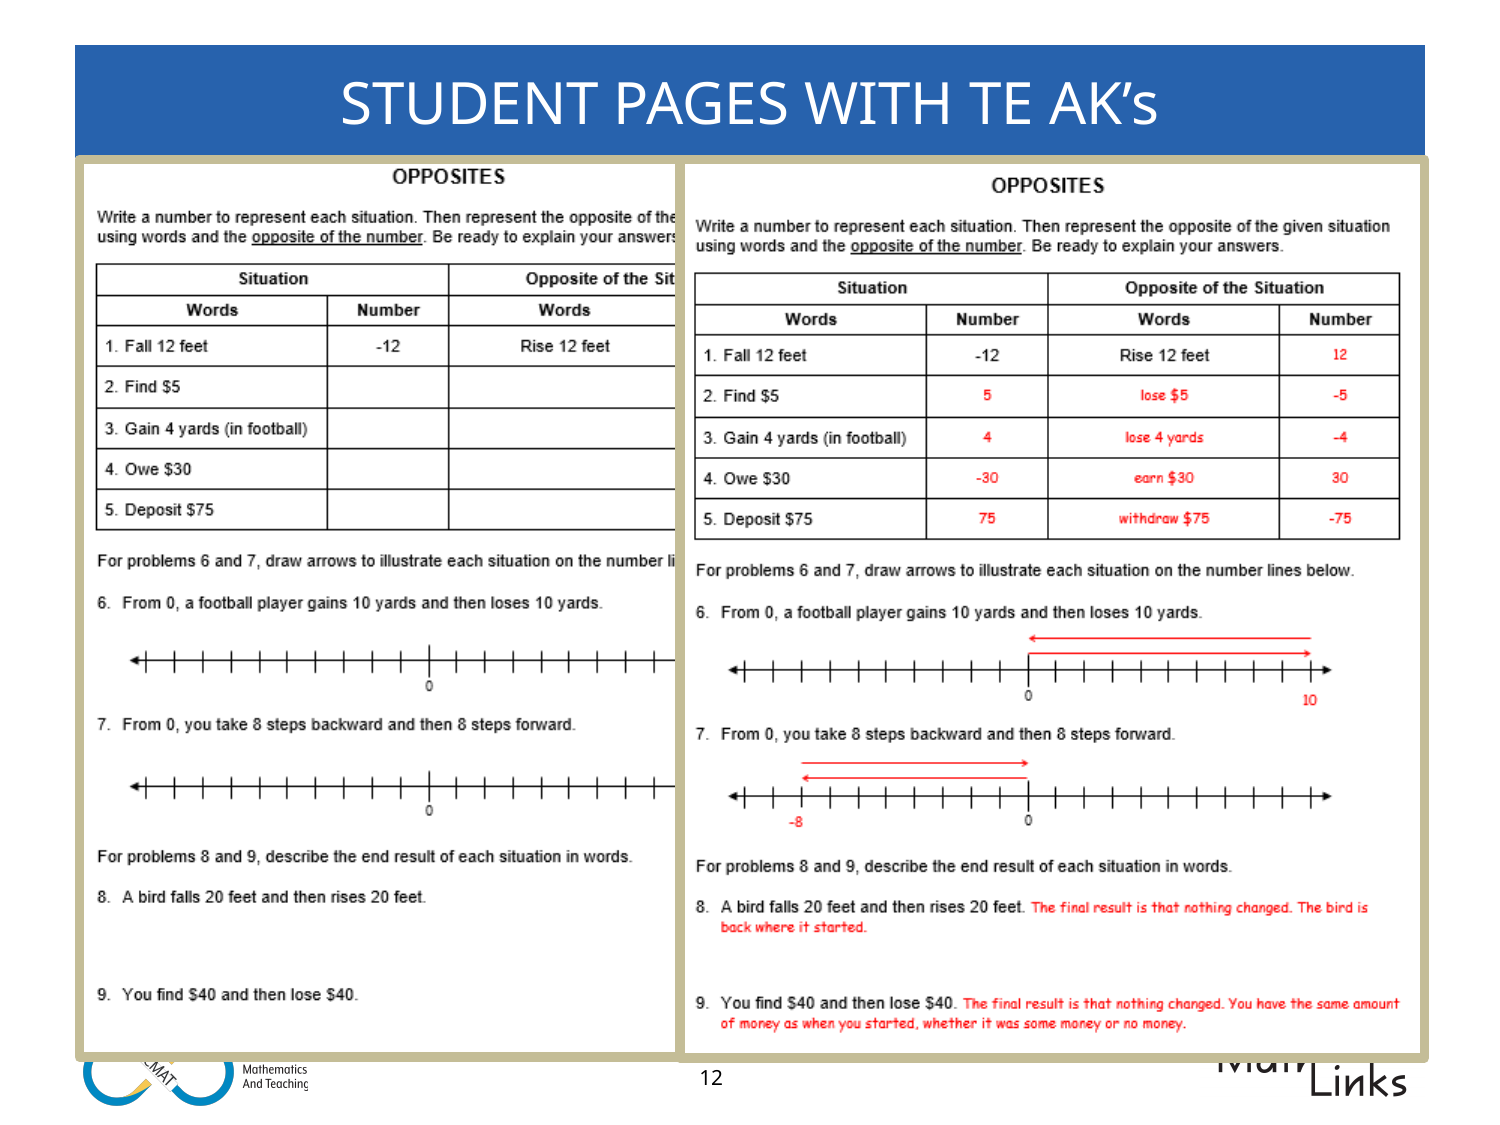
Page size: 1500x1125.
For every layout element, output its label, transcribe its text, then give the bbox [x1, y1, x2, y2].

picture [83, 163, 1420, 1054]
title STUDENT PAGES WITH TE AK’s [75, 45, 1425, 156]
picture [1200, 1063, 1425, 1106]
